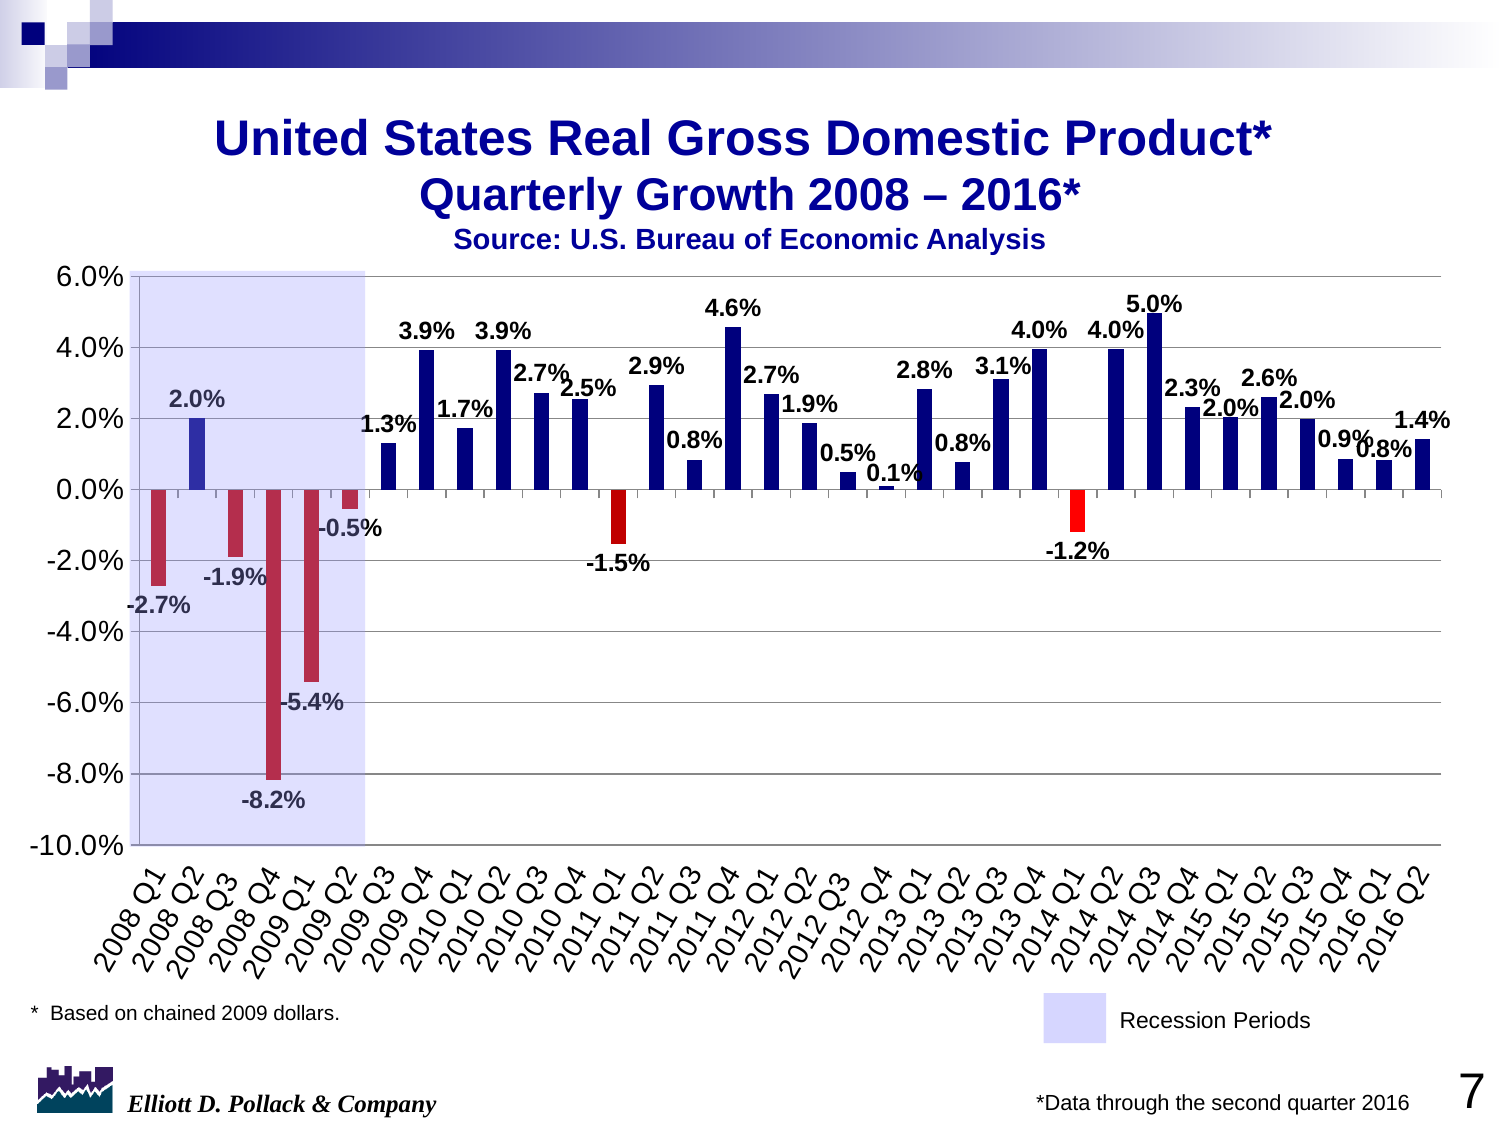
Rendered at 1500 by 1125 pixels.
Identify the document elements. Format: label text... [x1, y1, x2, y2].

chart [0, 244, 1472, 1000]
text_box *Data through the second quarter 2016 [975, 1081, 1425, 1123]
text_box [1043, 1007, 1328, 1044]
text_box 7 [1431, 1051, 1500, 1125]
title United States Real Gross Domestic Product* Quarterly Growth 2008 – 2016* Source: U.S. Bureau of Economic Analysis [0, 75, 1500, 263]
text_box * Based on chained 2009 dollars. [24, 1007, 1425, 1060]
picture [37, 1066, 113, 1103]
